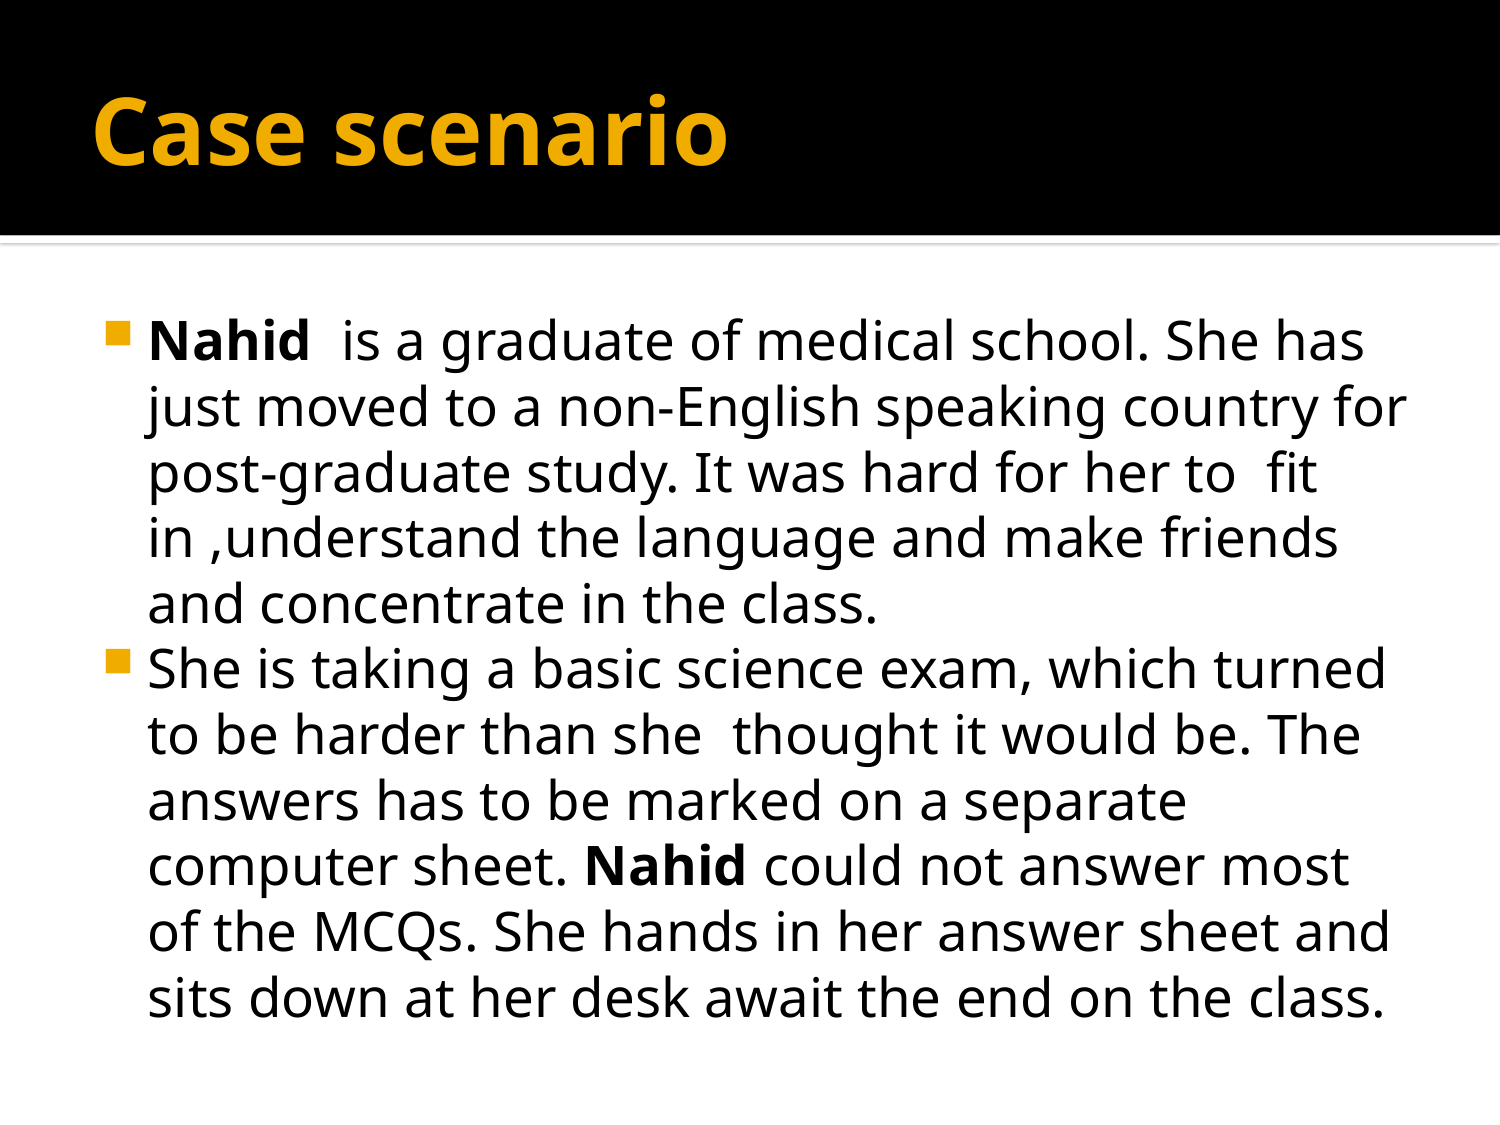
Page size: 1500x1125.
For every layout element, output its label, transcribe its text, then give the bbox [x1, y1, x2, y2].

list Nahid is a graduate of medical school. She has just moved to a non-English speaking country for post-graduate study. It was hard for her to fit in ,understand the language and make friends and concentrate in the class. She is taking a basic science exam, which turned to be harder than she thought it would be. The answers has to be marked on a separate computer sheet. Nahid could not answer most of the MCQs. She hands in her answer sheet and sits down at her desk await the end on the class. [75, 291, 1425, 1050]
title Case scenario [75, 25, 1425, 231]
